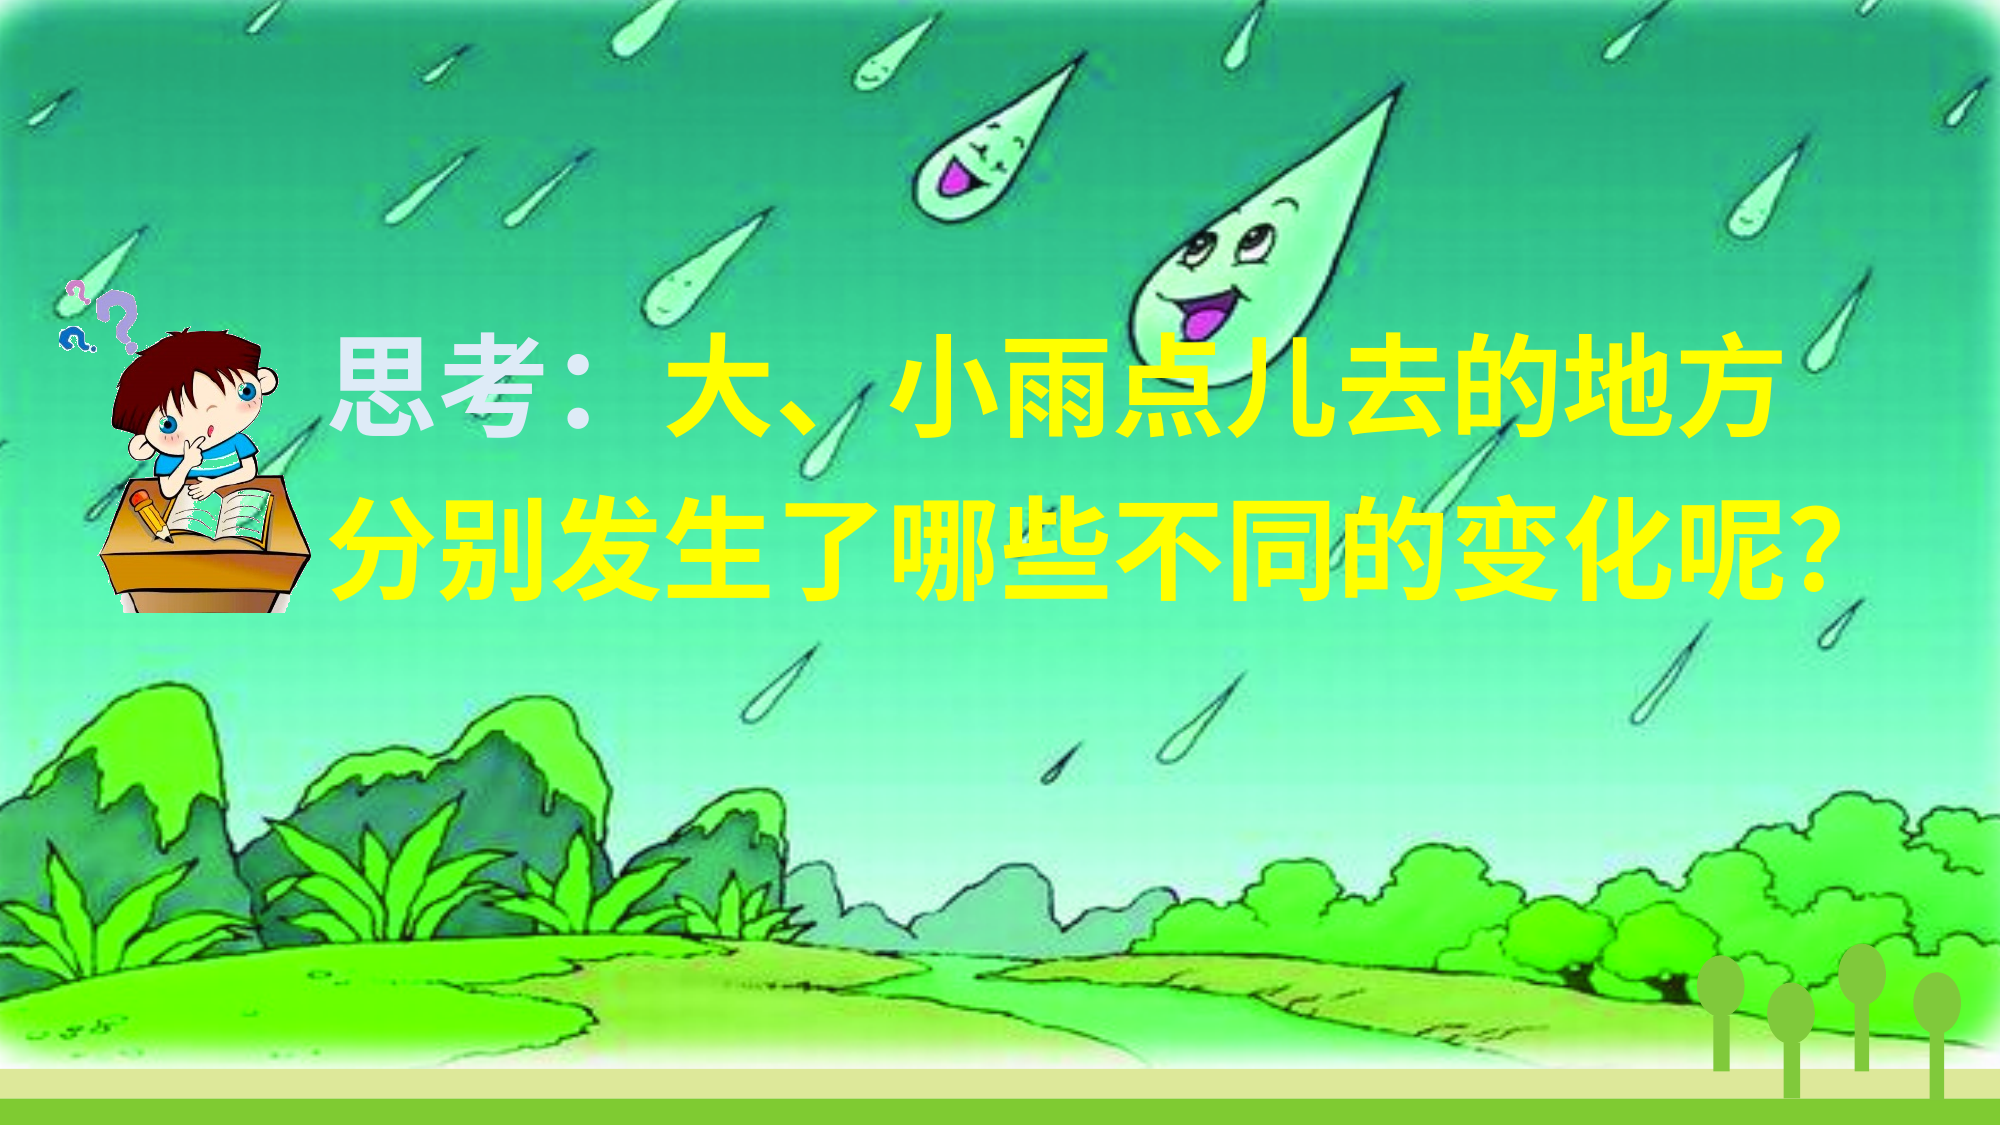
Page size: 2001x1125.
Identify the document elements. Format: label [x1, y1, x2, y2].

picture [0, 0, 2000, 943]
text_box [0, 943, 2000, 1125]
